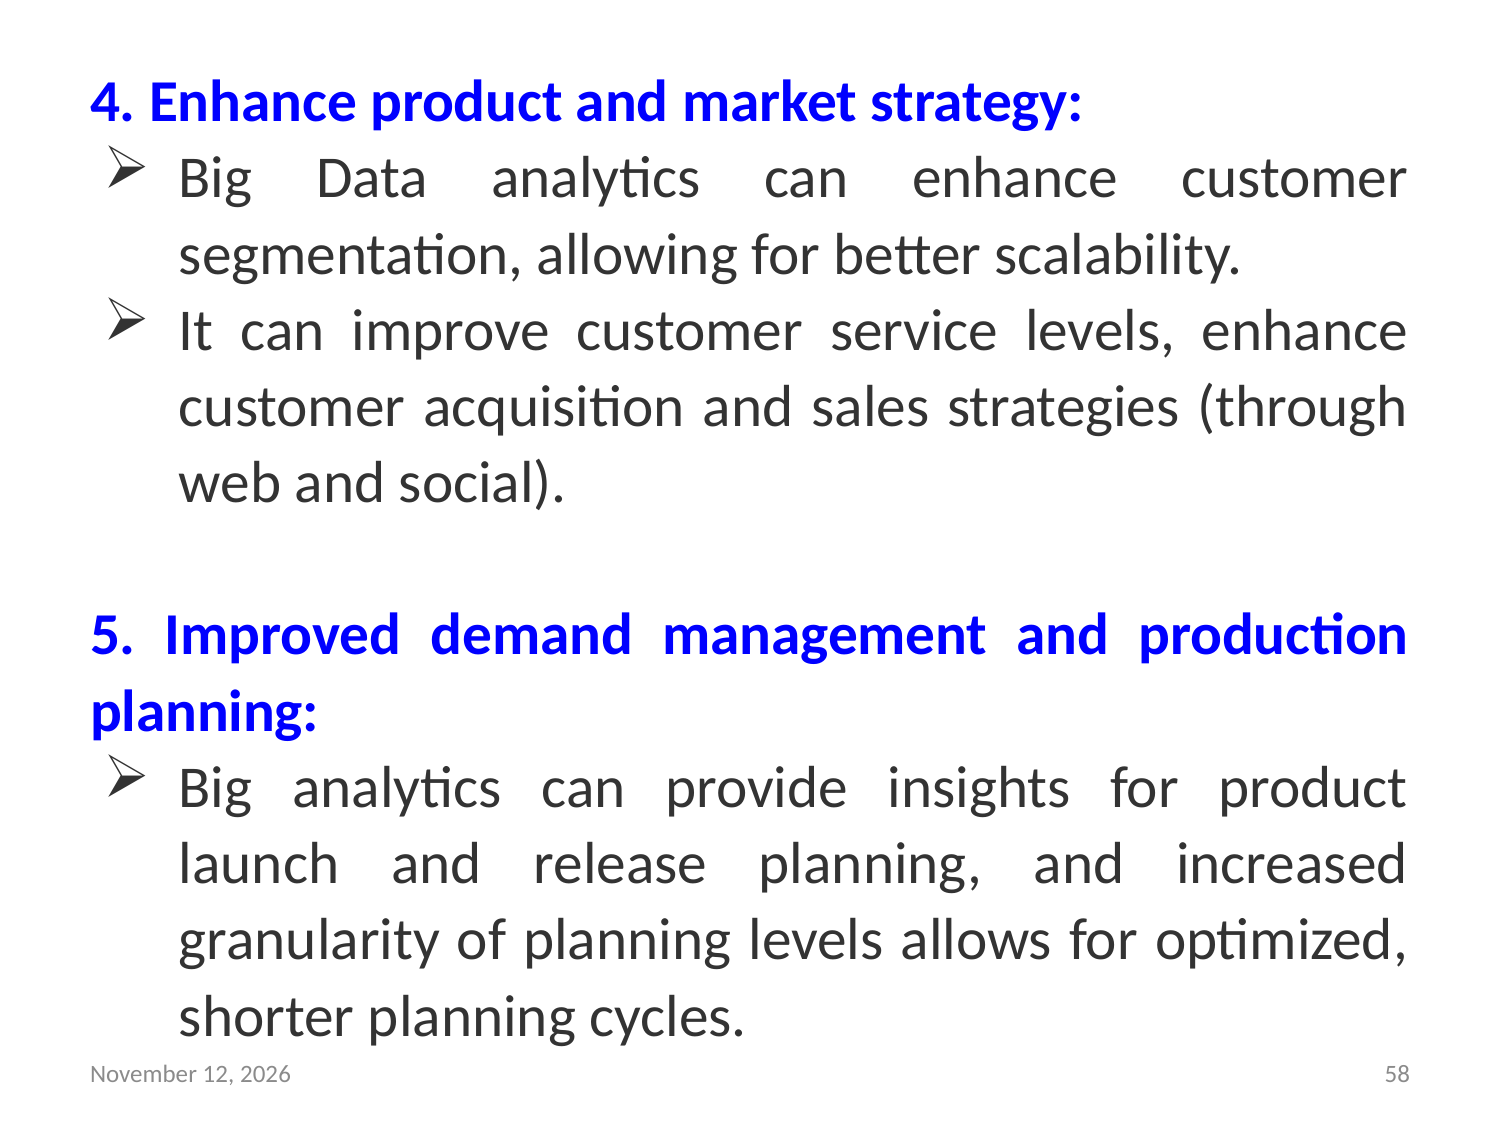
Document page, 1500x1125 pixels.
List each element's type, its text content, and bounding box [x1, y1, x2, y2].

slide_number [75, 1042, 425, 1103]
list 4. Enhance product and market strategy: Big Data analytics can enhance customer segmentation, allowing for better scalability. It can improve customer service levels, enhance customer acquisition and sales strategies (through web and social). 5. Improved demand management and production planning: Big analytics can provide insights for product launch and release planning, and increased granularity of planning levels allows for optimized, shorter planning cycles. [75, 50, 1425, 1063]
slide_number 58 [1074, 1042, 1425, 1103]
